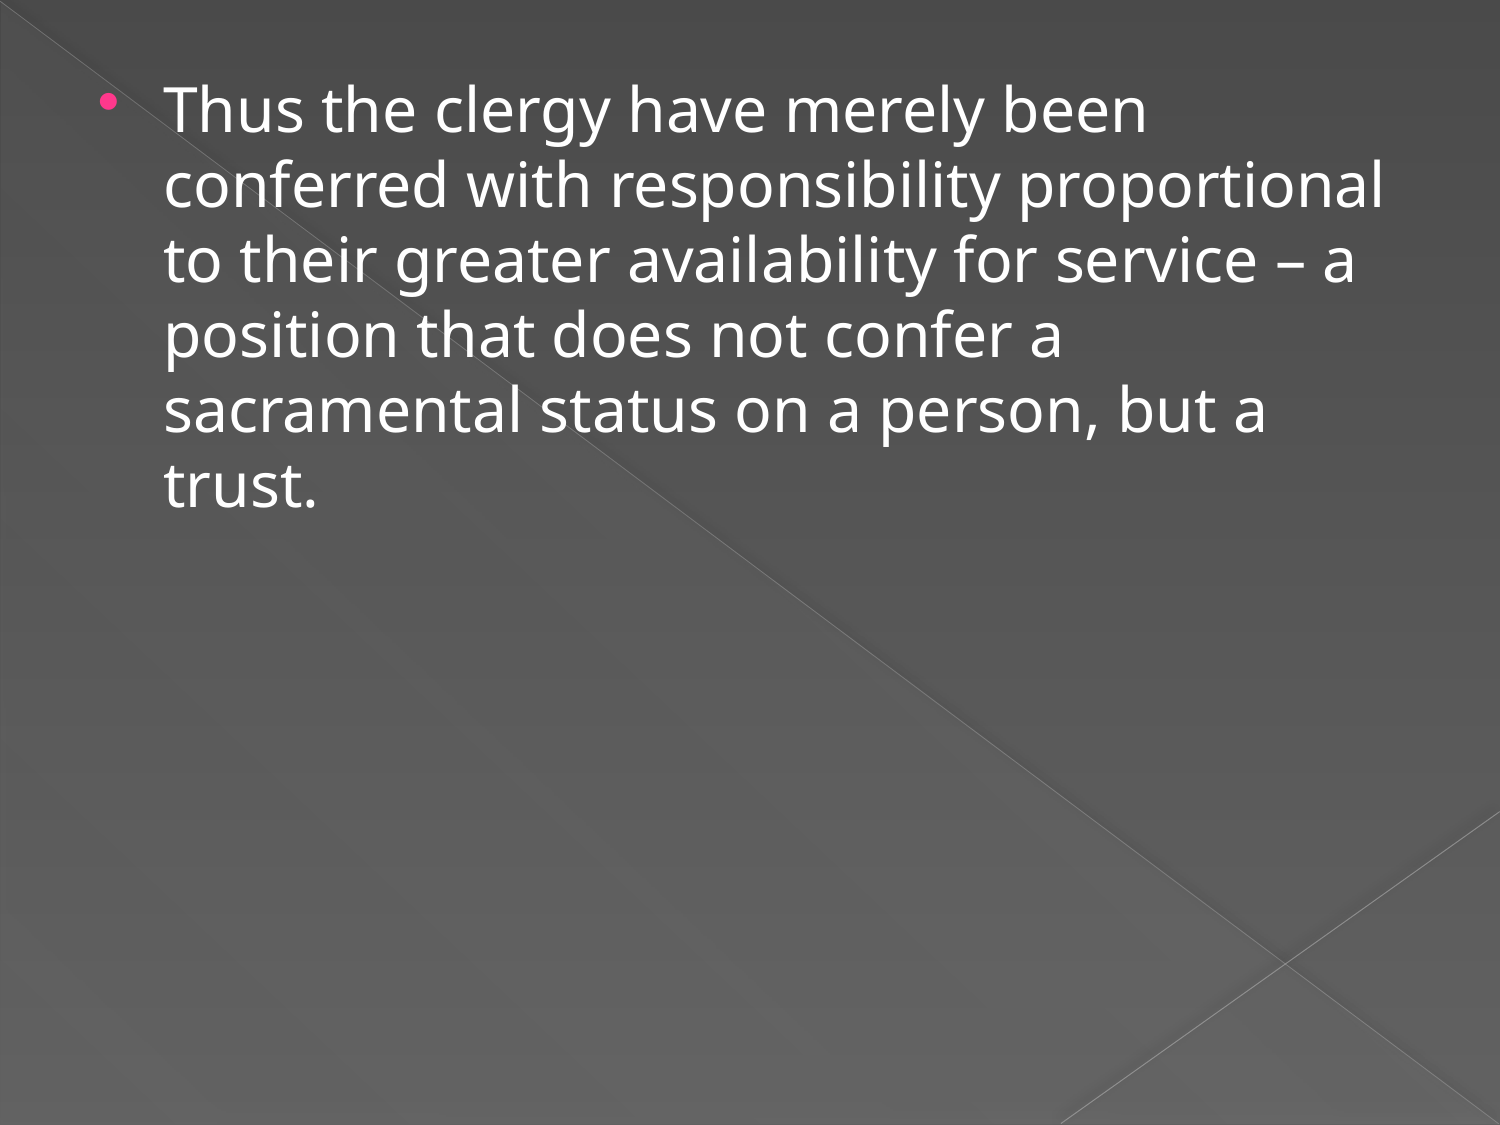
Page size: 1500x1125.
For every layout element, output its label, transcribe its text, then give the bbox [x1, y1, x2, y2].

list Thus the clergy have merely been conferred with responsibility proportional to their greater availability for service – a position that does not confer a sacramental status on a person, but a trust. [75, 62, 1425, 1059]
